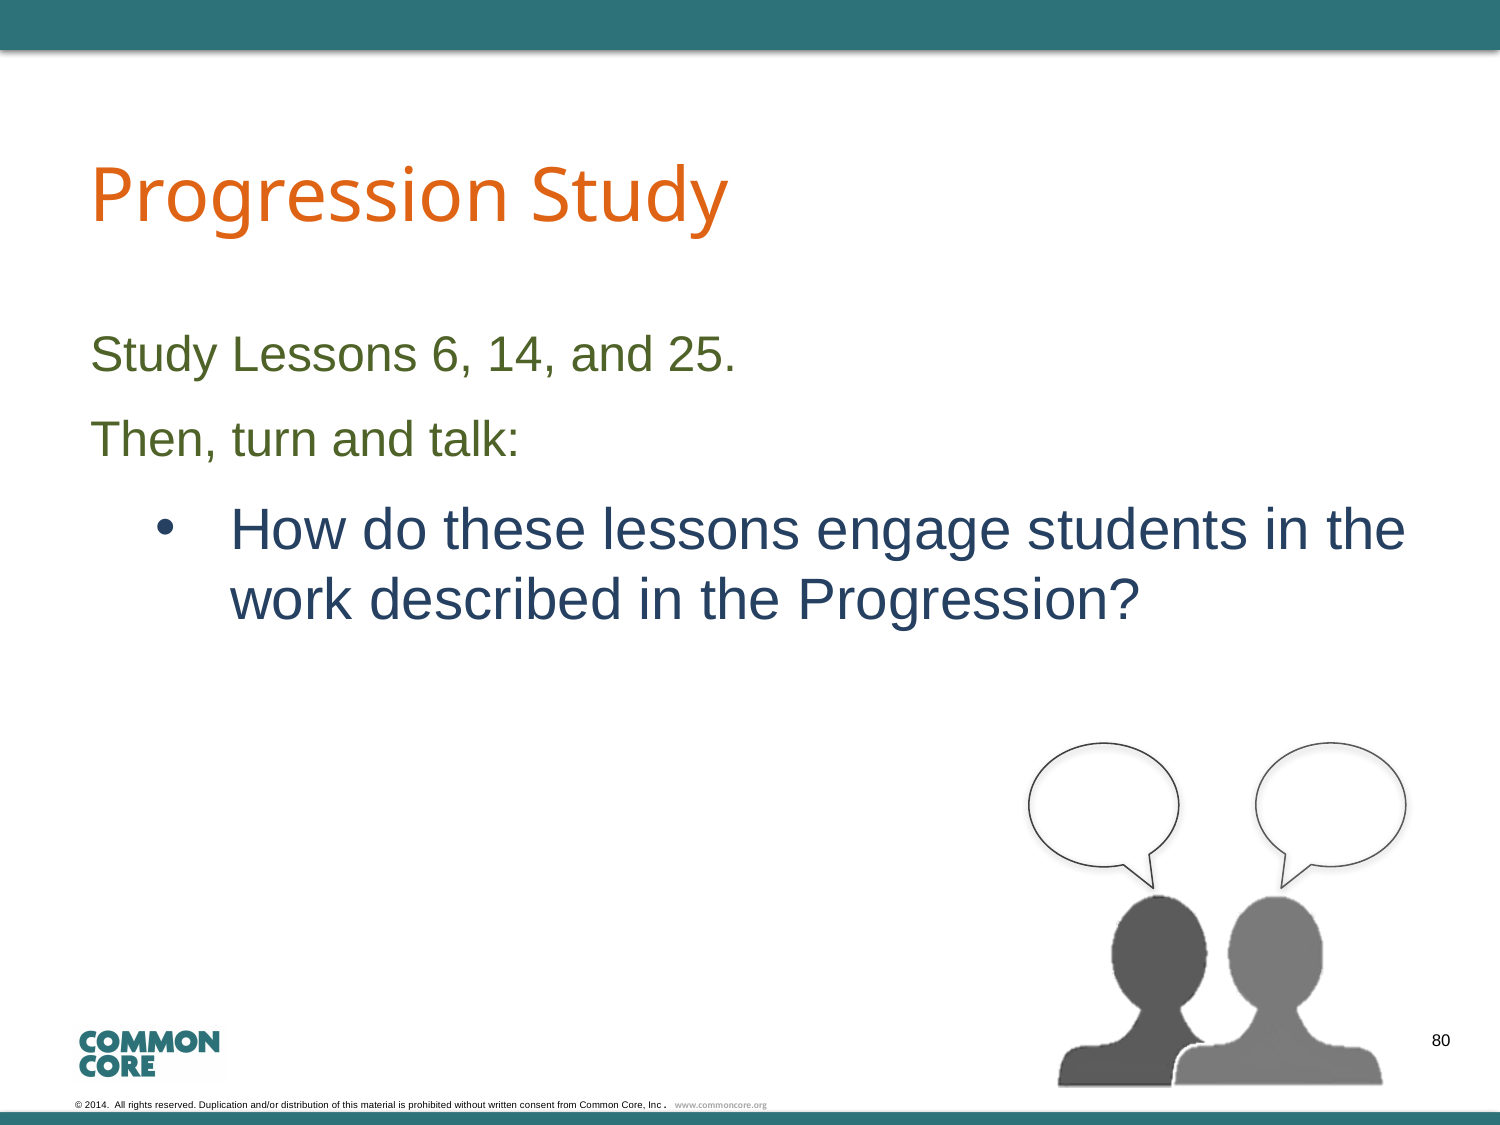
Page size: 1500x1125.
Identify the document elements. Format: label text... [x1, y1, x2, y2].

title Progression Study [74, 109, 1425, 245]
picture [72, 1025, 226, 1082]
list Study Lessons 6, 14, and 25. Then, turn and talk: How do these lessons engage students in the work described in the Progression? [75, 313, 1425, 974]
slide_number 80 [1383, 1003, 1466, 1064]
picture [1025, 974, 1407, 1088]
